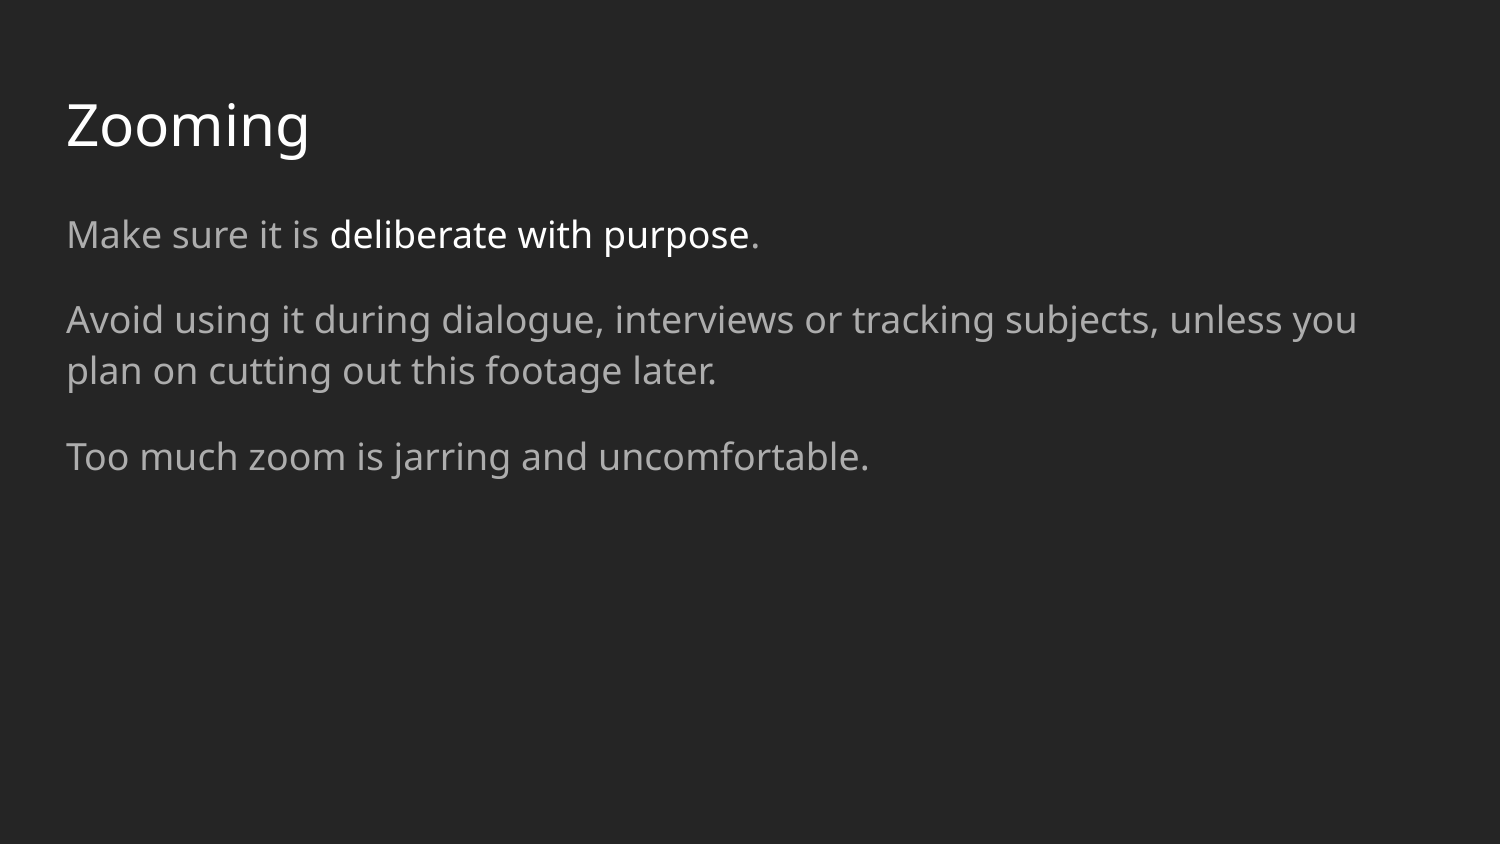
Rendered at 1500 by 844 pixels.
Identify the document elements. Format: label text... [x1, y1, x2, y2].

list Make sure it is deliberate with purpose. Avoid using it during dialogue, interviews or tracking subjects, unless you plan on cutting out this footage later. Too much zoom is jarring and uncomfortable. [51, 189, 1449, 750]
title Zooming [51, 72, 1449, 167]
